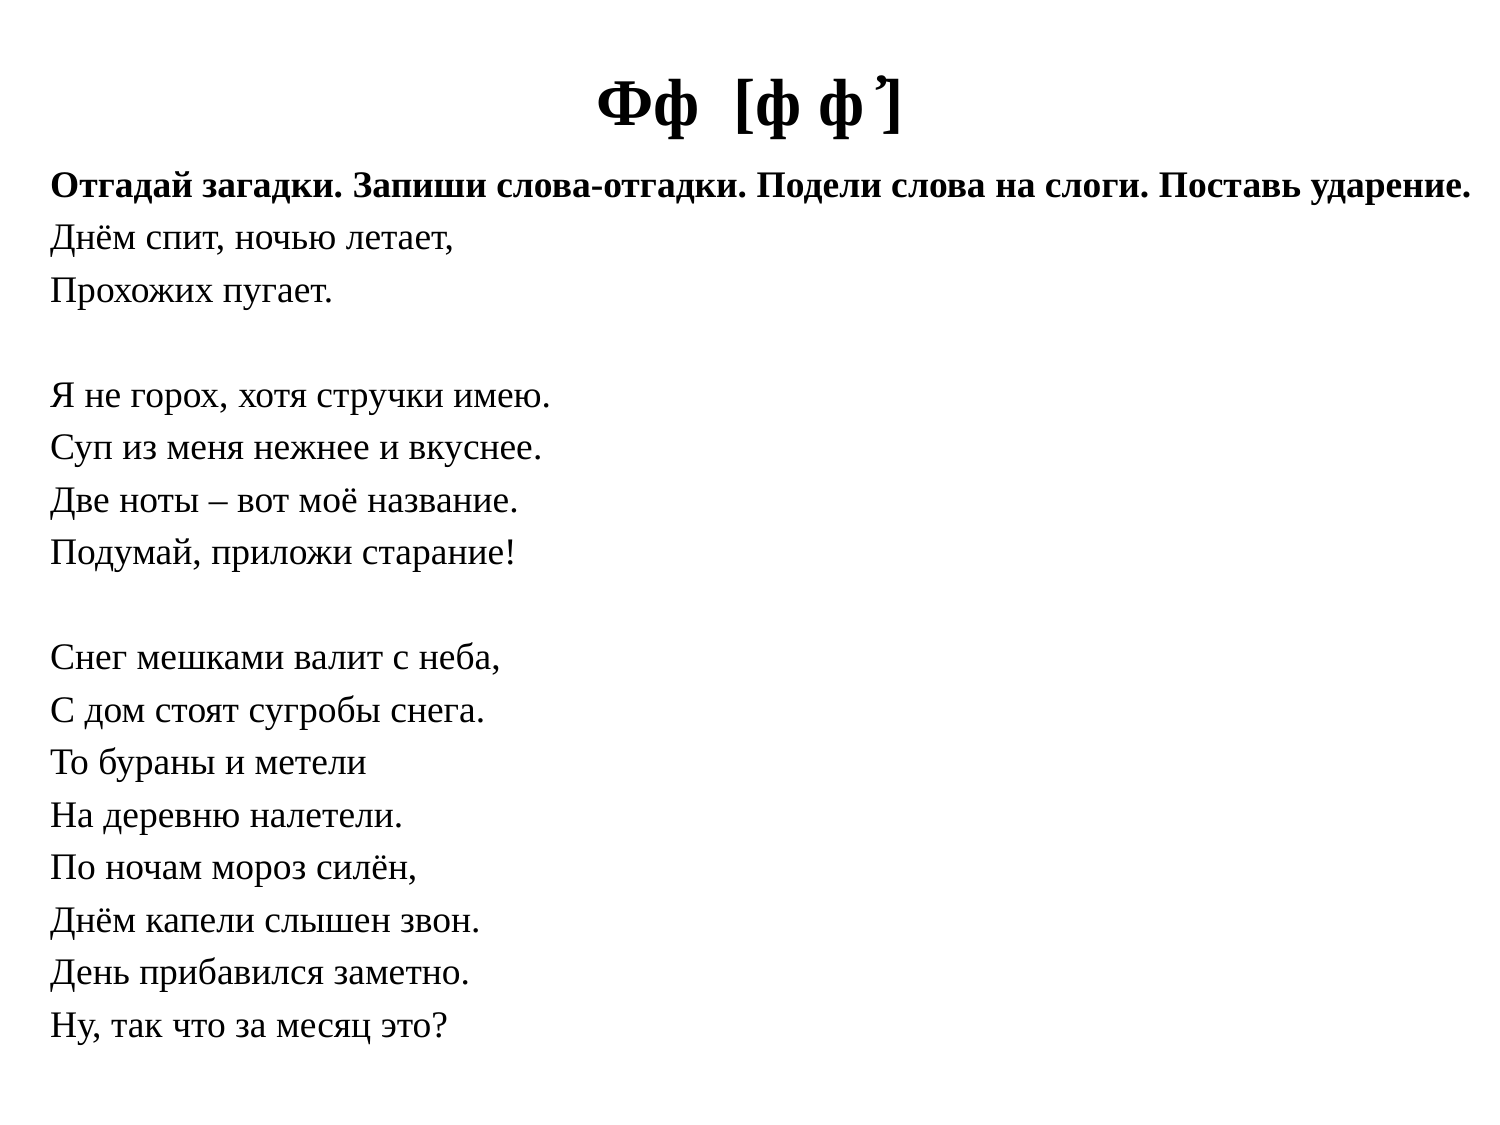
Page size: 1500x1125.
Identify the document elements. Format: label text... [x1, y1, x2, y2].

list Отгадай загадки. Запиши слова-отгадки. Подели слова на слоги. Поставь ударение. Днём спит, ночью летает, Прохожих пугает. Я не горох, хотя стручки имею. Суп из меня нежнее и вкуснее. Две ноты – вот моё название. Подумай, приложи старание! Снег мешками валит с неба, С дом стоят сугробы снега. То бураны и метели На деревню налетели. По ночам мороз силён, Днём капели слышен звон. День прибавился заметно. Ну, так что за месяц это? [35, 152, 1500, 1020]
title Фф [ф ф ҆] [75, 45, 1425, 152]
